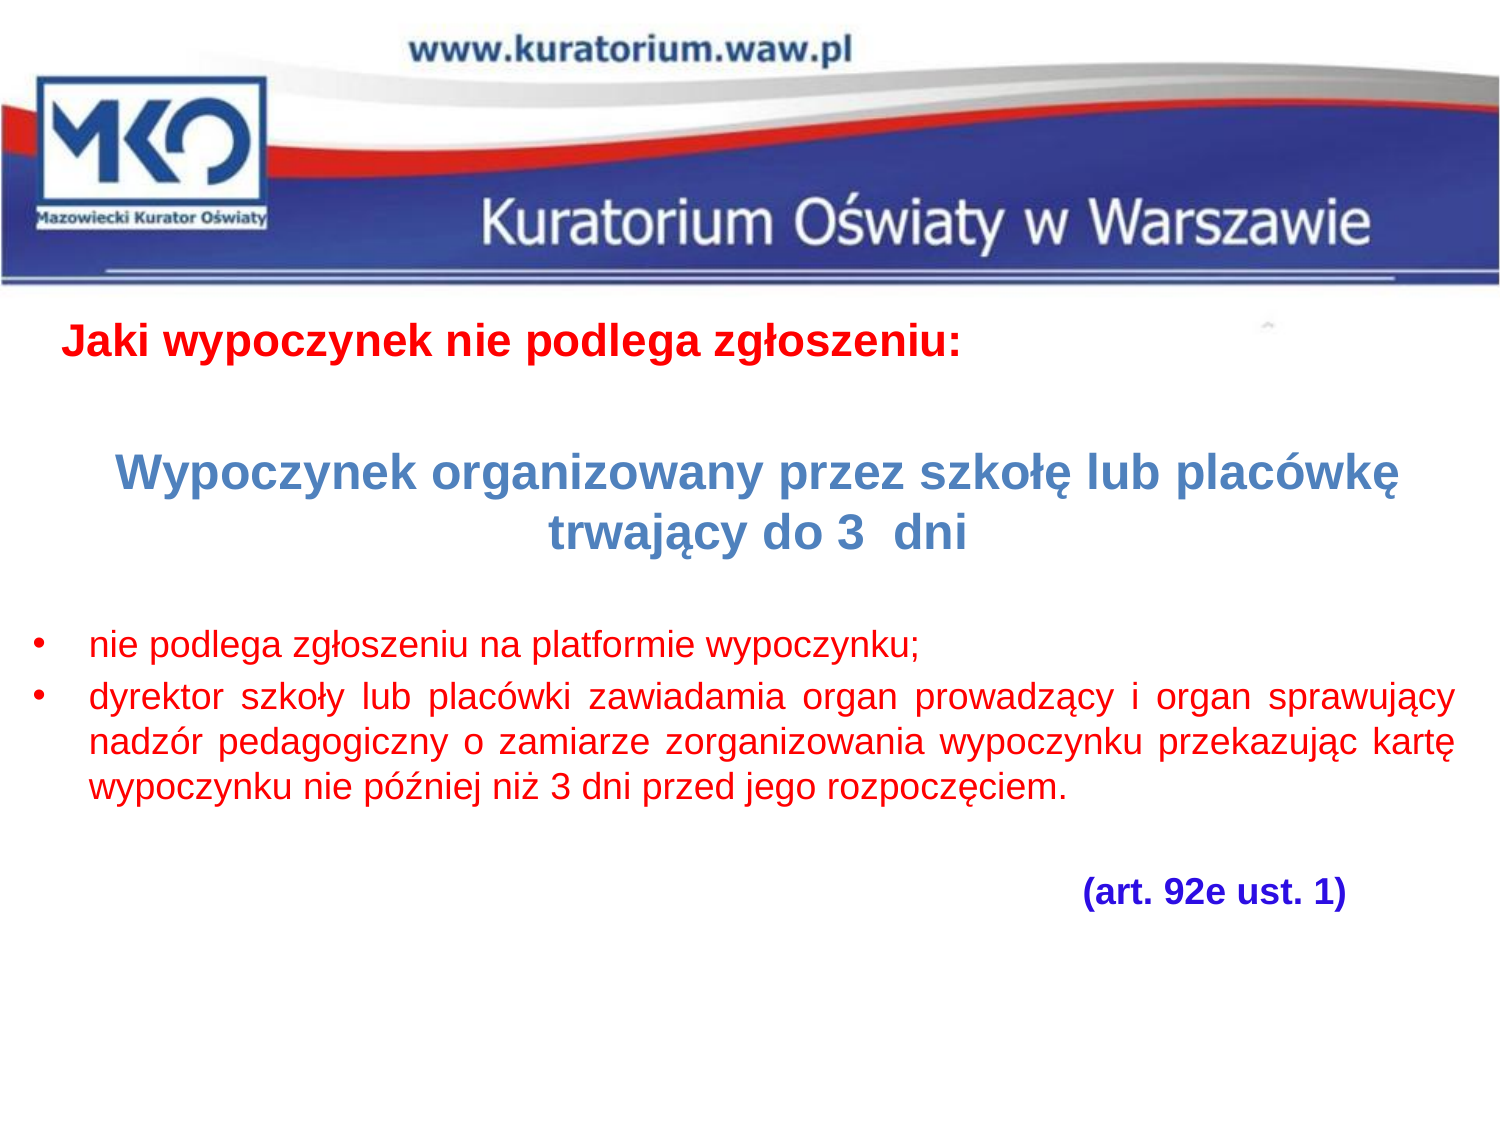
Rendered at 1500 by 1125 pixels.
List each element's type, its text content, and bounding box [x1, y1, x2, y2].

picture [0, 0, 1500, 1125]
list Jaki wypoczynek nie podlega zgłoszeniu: Wypoczynek organizowany przez szkołę lub placówkę trwający do 3 dni nie podlega zgłoszeniu na platformie wypoczynku; dyrektor szkoły lub placówki zawiadamia organ prowadzący i organ sprawujący nadzór pedagogiczny o zamiarze zorganizowania wypoczynku przekazując kartę wypoczynku nie później niż 3 dni przed jego rozpoczęciem. (art. 92e ust. 1) [17, 302, 1471, 1107]
